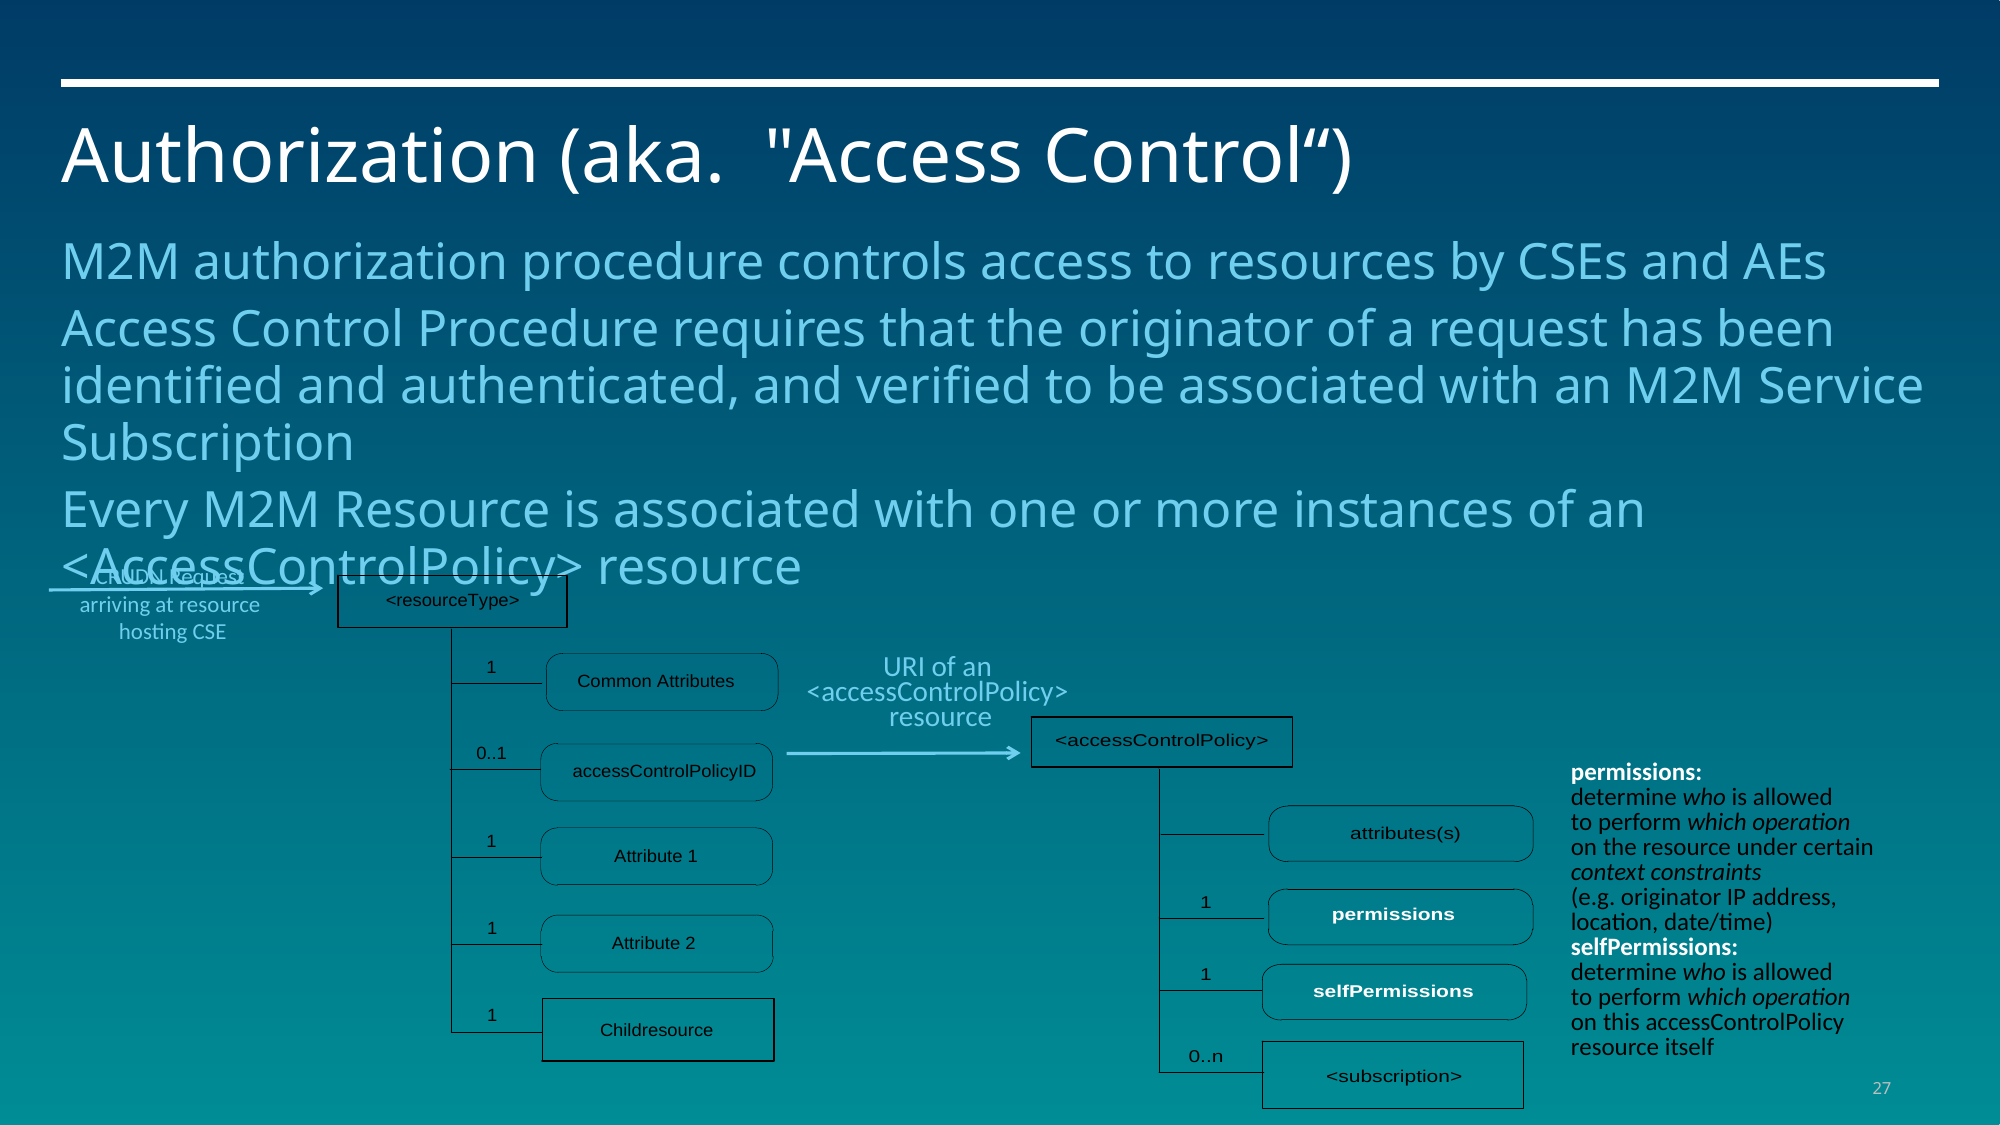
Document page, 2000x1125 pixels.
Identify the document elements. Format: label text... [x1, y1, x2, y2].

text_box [207, 539, 815, 1097]
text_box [48, 587, 324, 591]
text_box CRUDN Request arriving at resource hosting CSE [64, 554, 201, 585]
text_box permissions: determine who is allowed to perform which operation on the resource under certain context constraints (e.g. originator IP address, location, date/time) selfPermissions: determine who is allowed to perform which operation on this accessControlPolicy resource itself [1581, 752, 1896, 1068]
text_box URI of an <accessControlPolicy> resource [819, 649, 1090, 740]
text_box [930, 681, 1575, 1125]
title Authorization (aka. "Access Control“) [46, 120, 1922, 205]
text_box CRUDN Request arriving at resource hosting CSE [64, 600, 201, 652]
list M2M authorization procedure controls access to resources by CSEs and AEs Access Control Procedure requires that the originator of a request has been identified and authenticated, and verified to be associated with an M2M Service Subscription Every M2M Resource is associated with one or more instances of an <AccessControlPolicy> resource [46, 233, 1969, 579]
